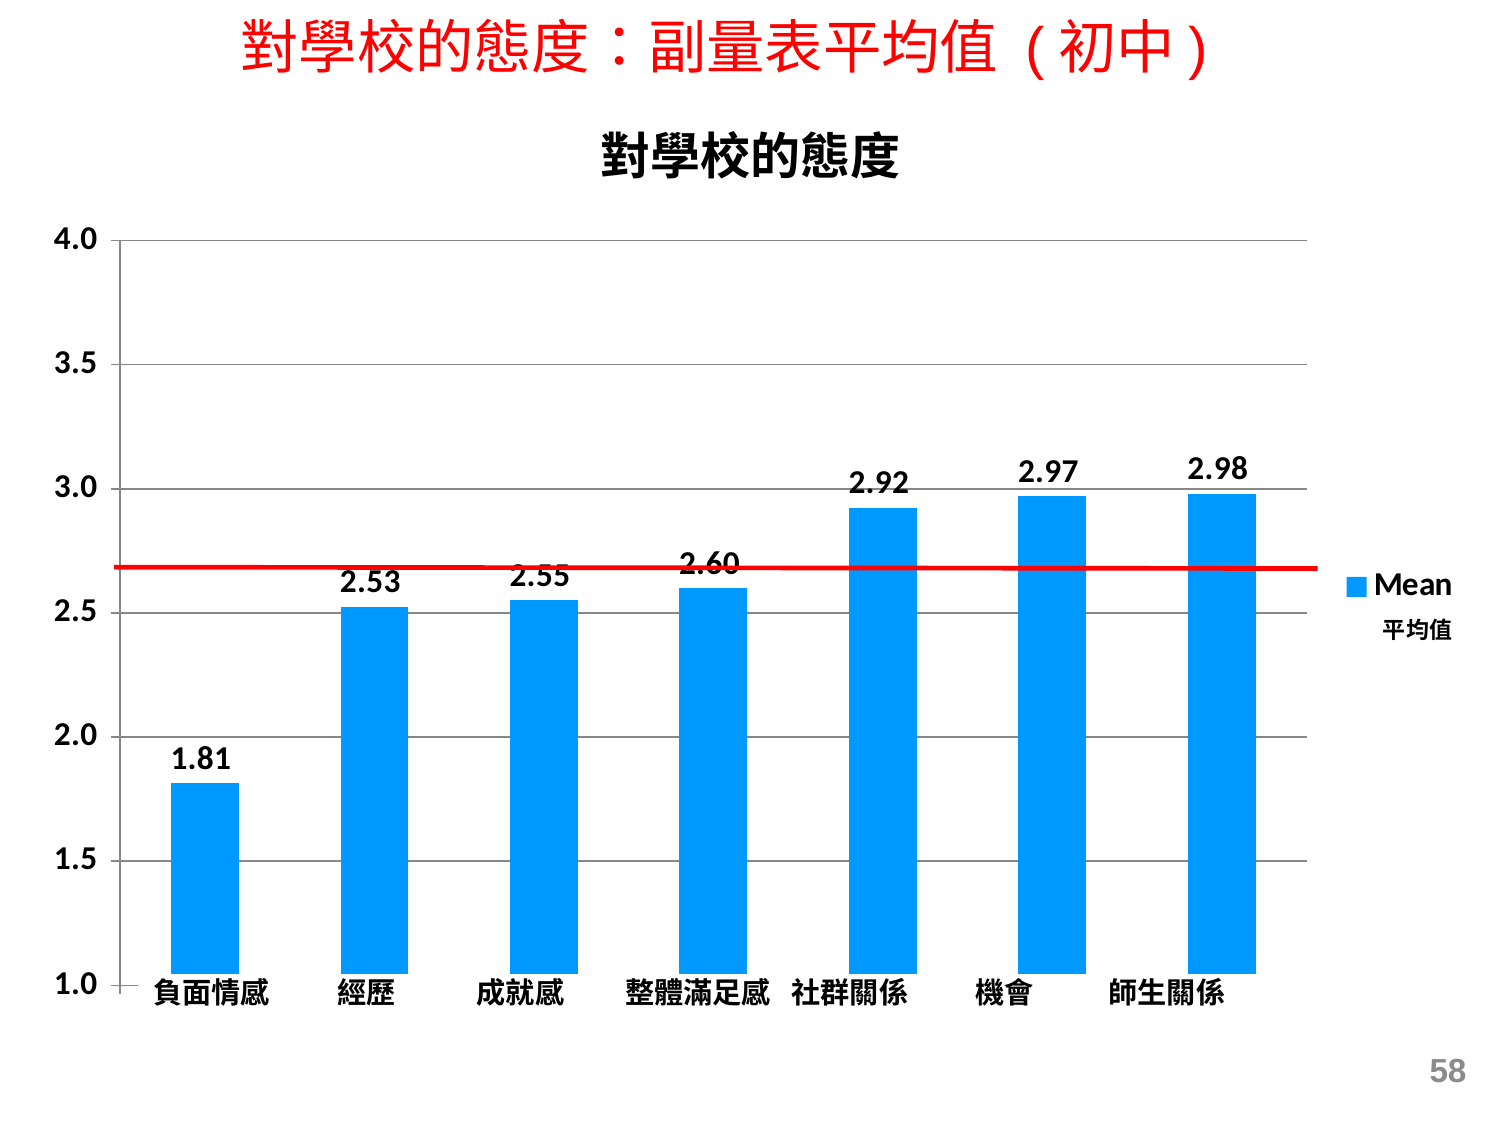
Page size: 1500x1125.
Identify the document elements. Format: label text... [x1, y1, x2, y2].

text_box 對學校的態度：副量表平均值 (初中) [0, 0, 1466, 91]
chart [24, 72, 1476, 1101]
